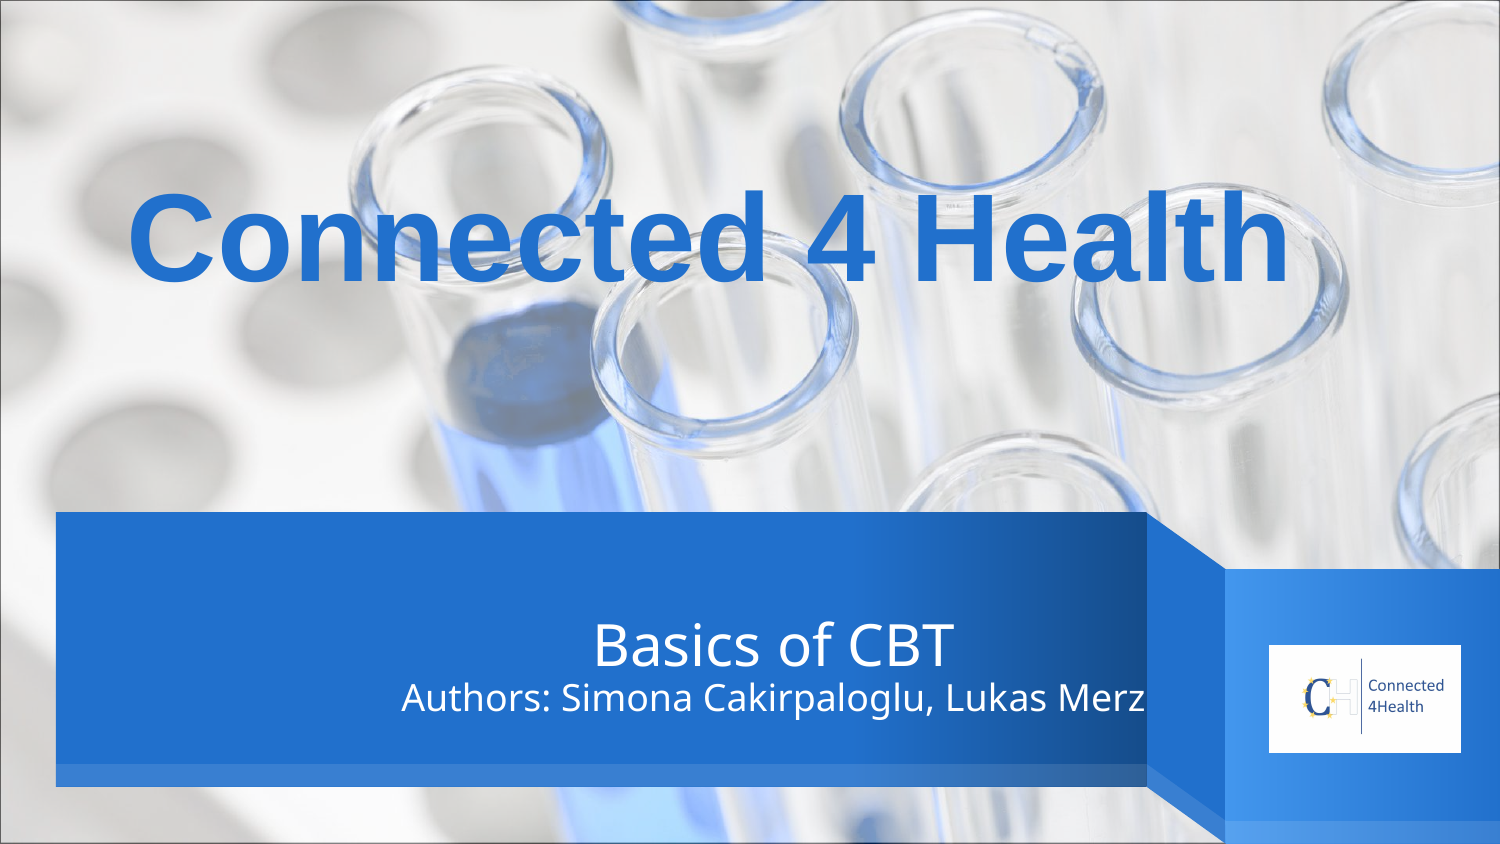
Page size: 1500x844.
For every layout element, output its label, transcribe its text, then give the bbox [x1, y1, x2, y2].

picture [0, 0, 1500, 844]
text_box Connected 4 Health [112, 148, 1367, 314]
title Basics of CBT Authors: Simona Cakirpaloglu, Lukas Merz [395, 528, 1152, 753]
picture [1269, 645, 1461, 753]
